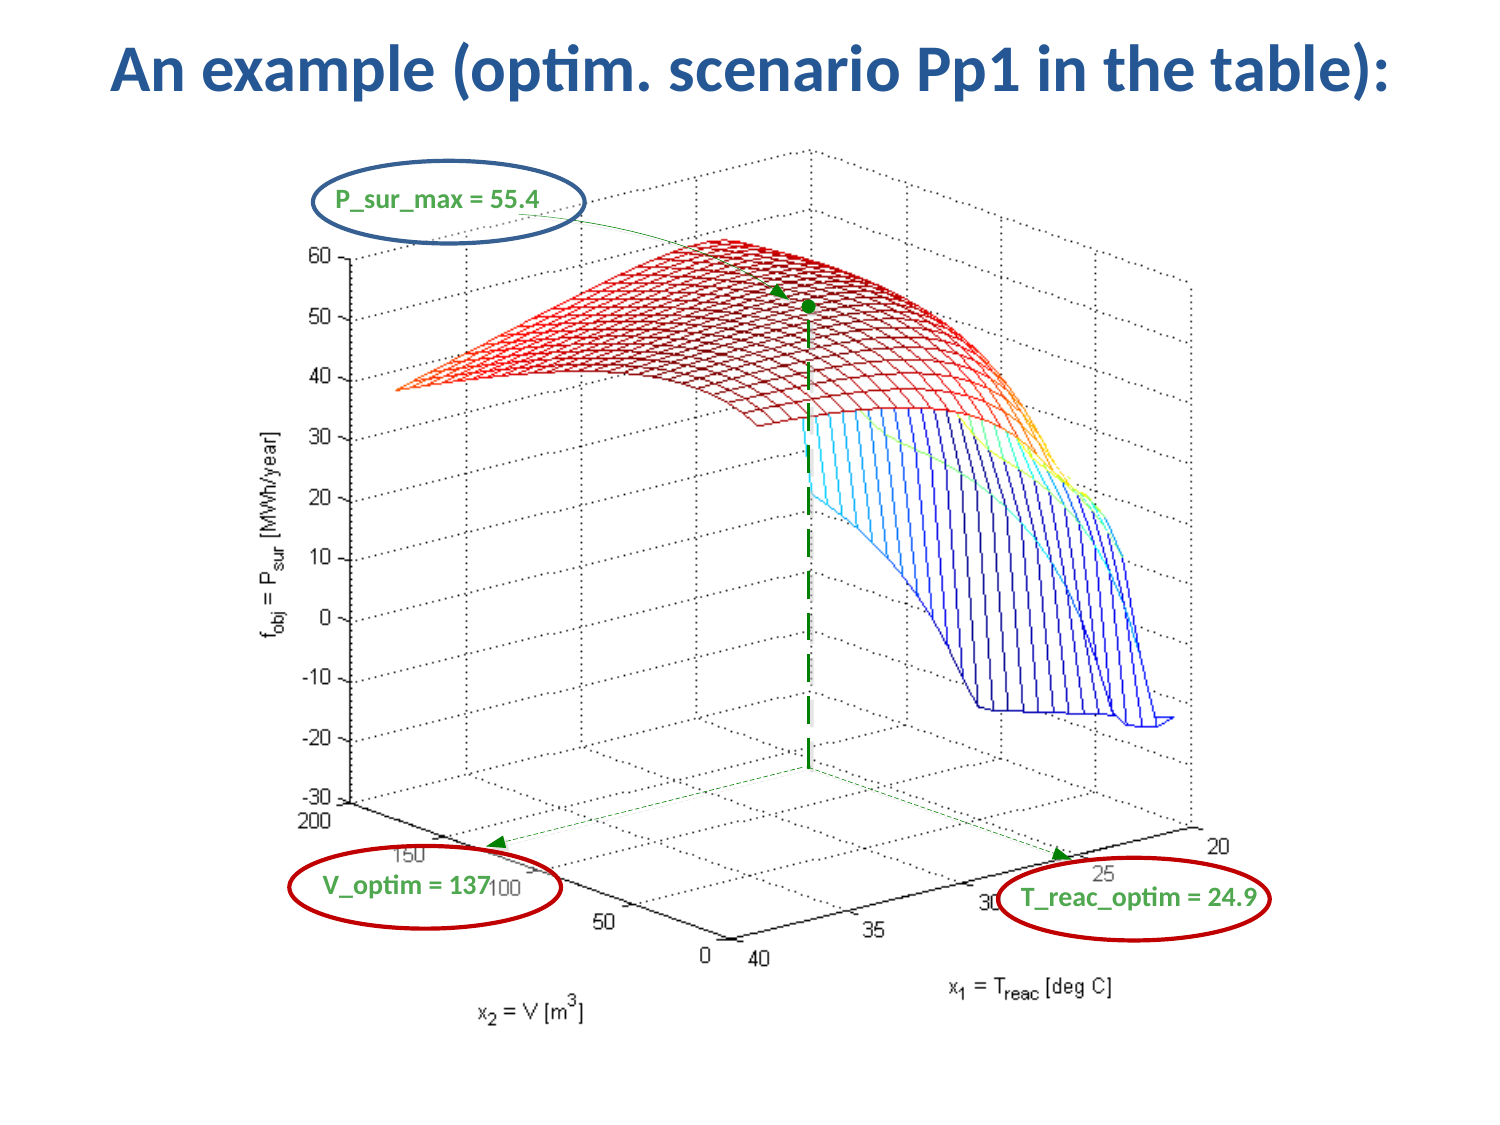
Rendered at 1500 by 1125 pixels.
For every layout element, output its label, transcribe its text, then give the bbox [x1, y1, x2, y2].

text_box An example (optim. scenario Pp1 in the table): [95, 17, 1408, 113]
picture [206, 73, 1299, 1048]
